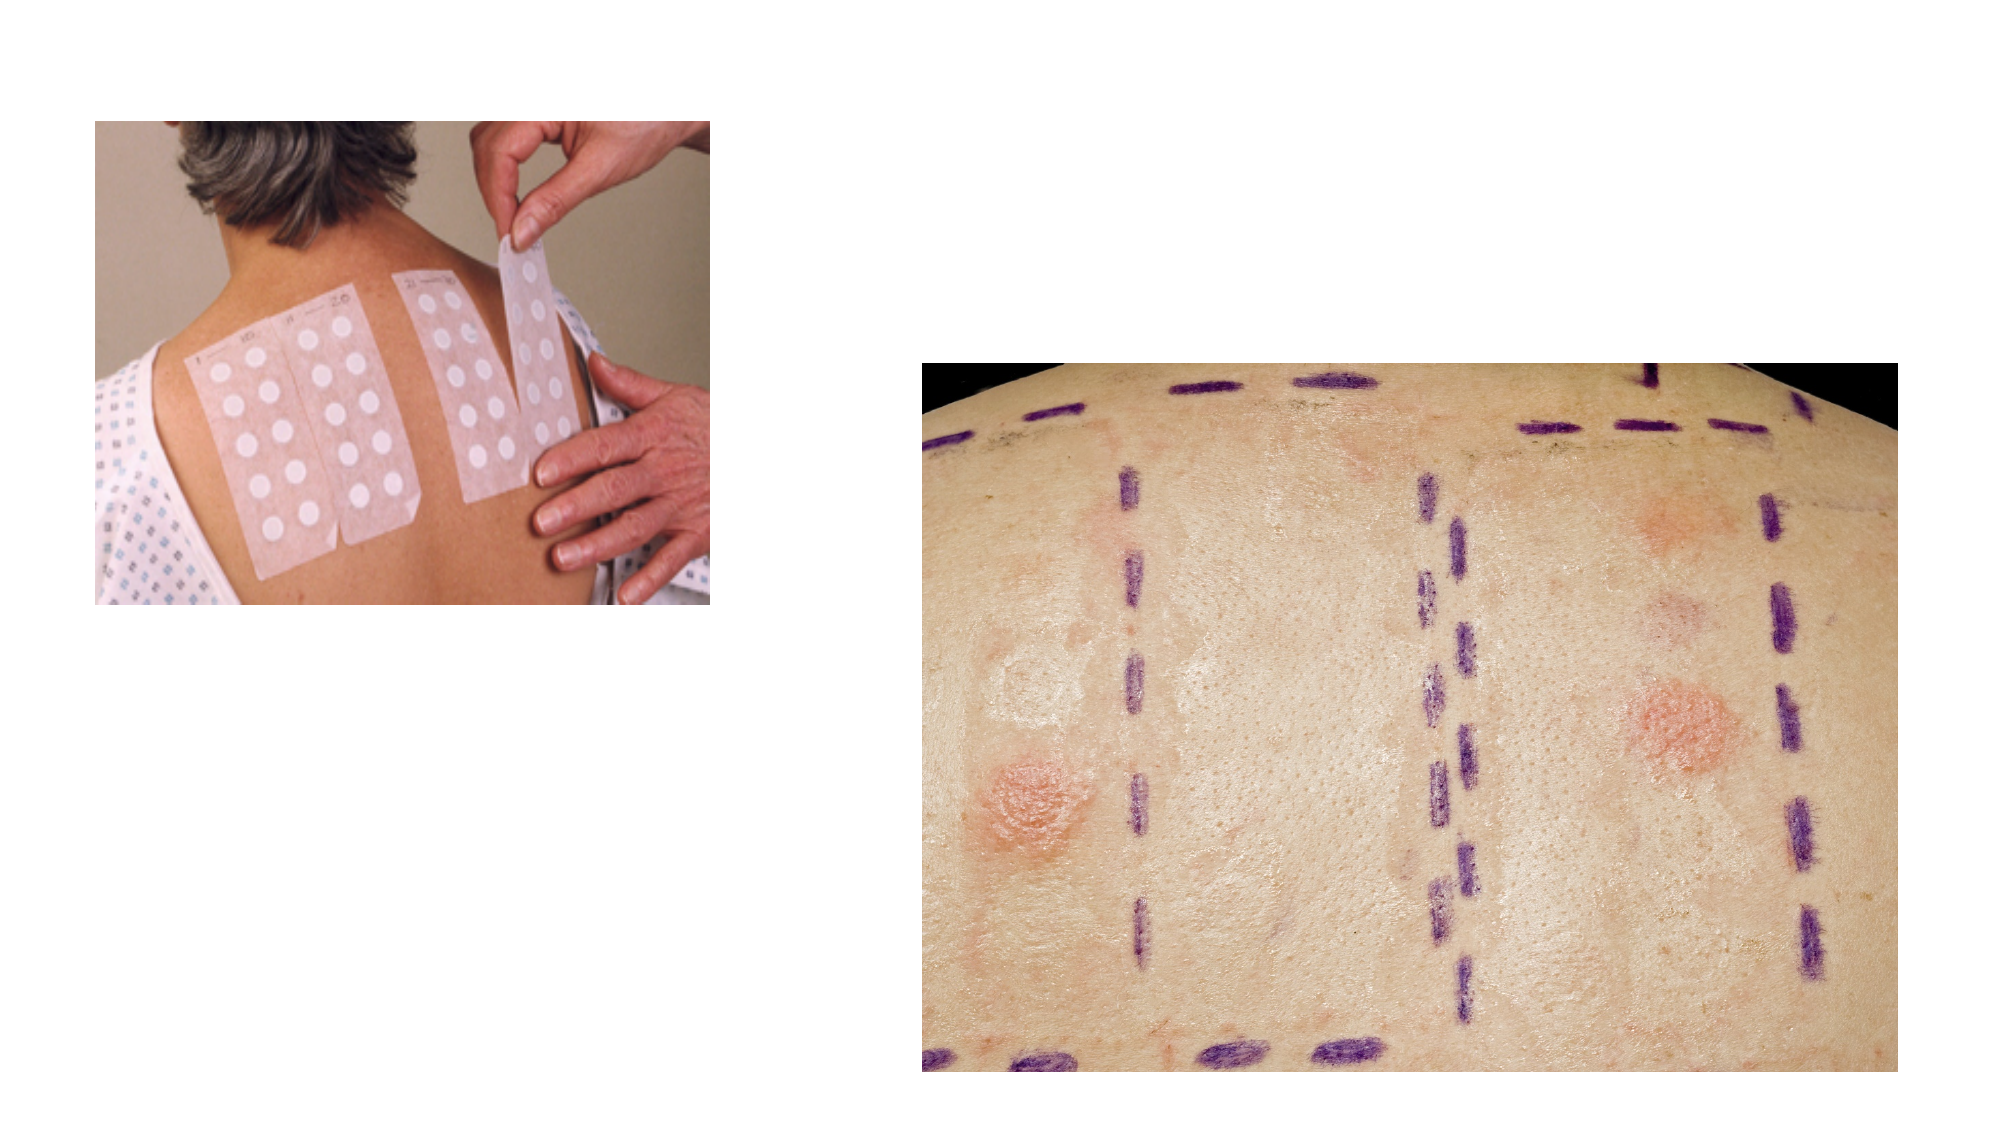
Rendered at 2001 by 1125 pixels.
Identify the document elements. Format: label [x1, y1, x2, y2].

picture [94, 121, 710, 605]
picture [922, 363, 1898, 1073]
